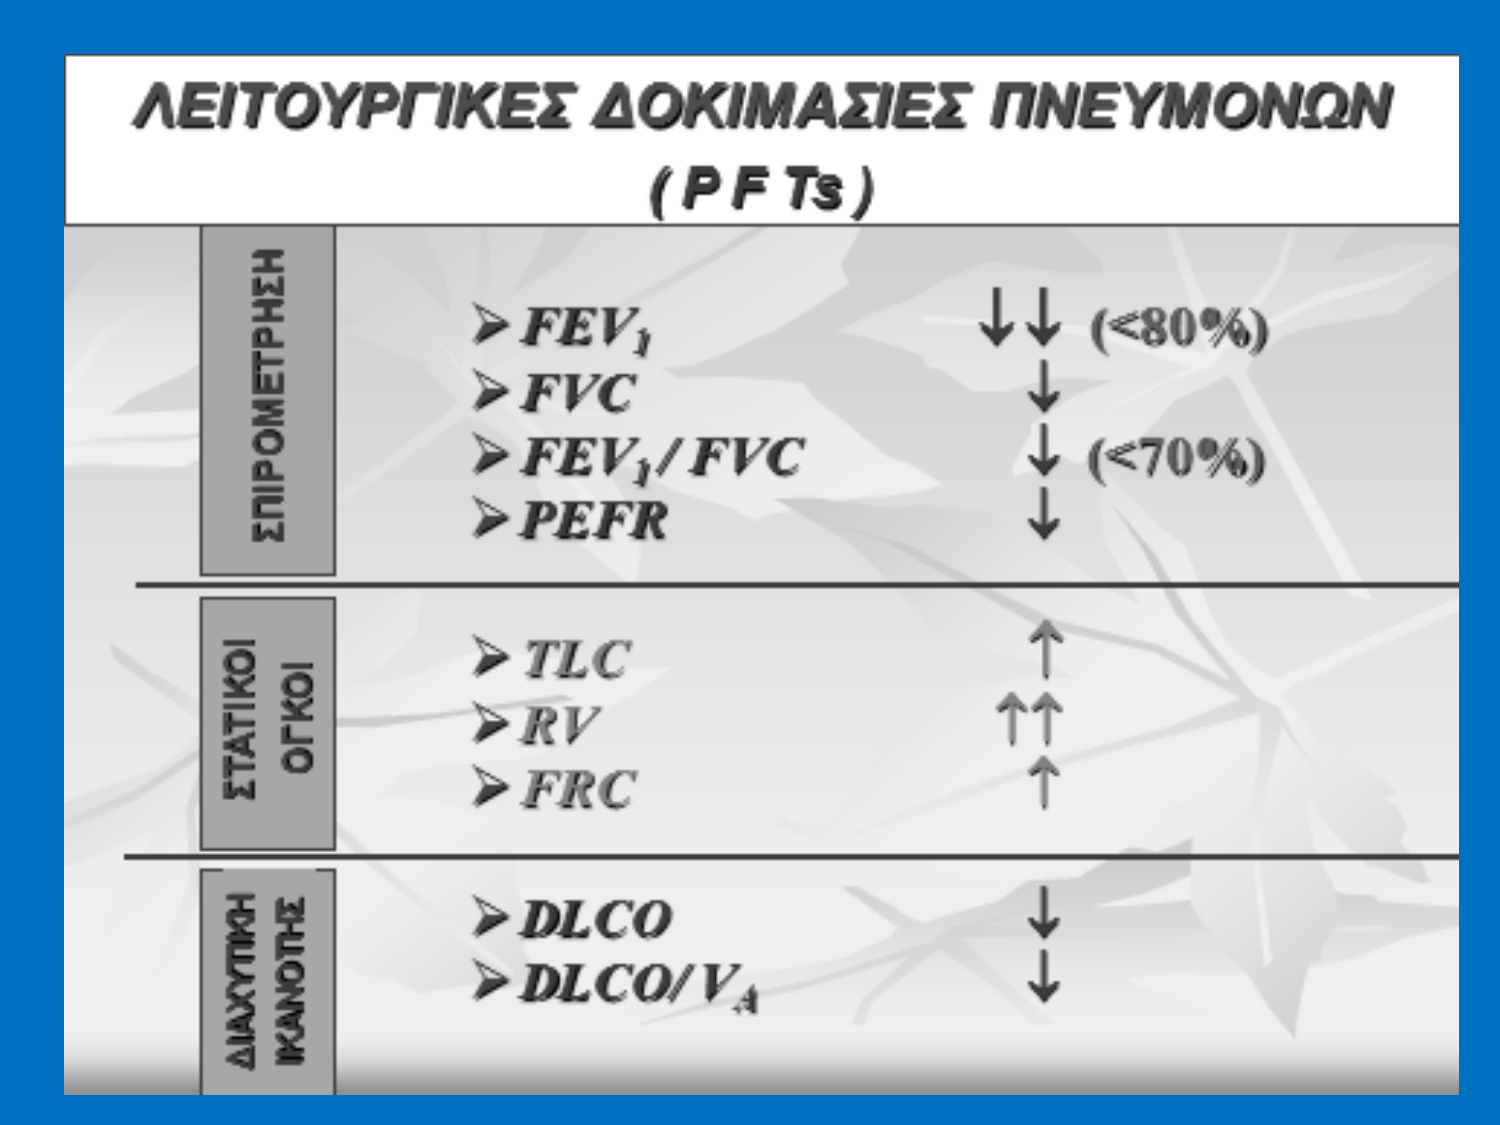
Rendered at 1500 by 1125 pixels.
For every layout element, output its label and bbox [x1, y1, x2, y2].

picture [64, 54, 1460, 1095]
